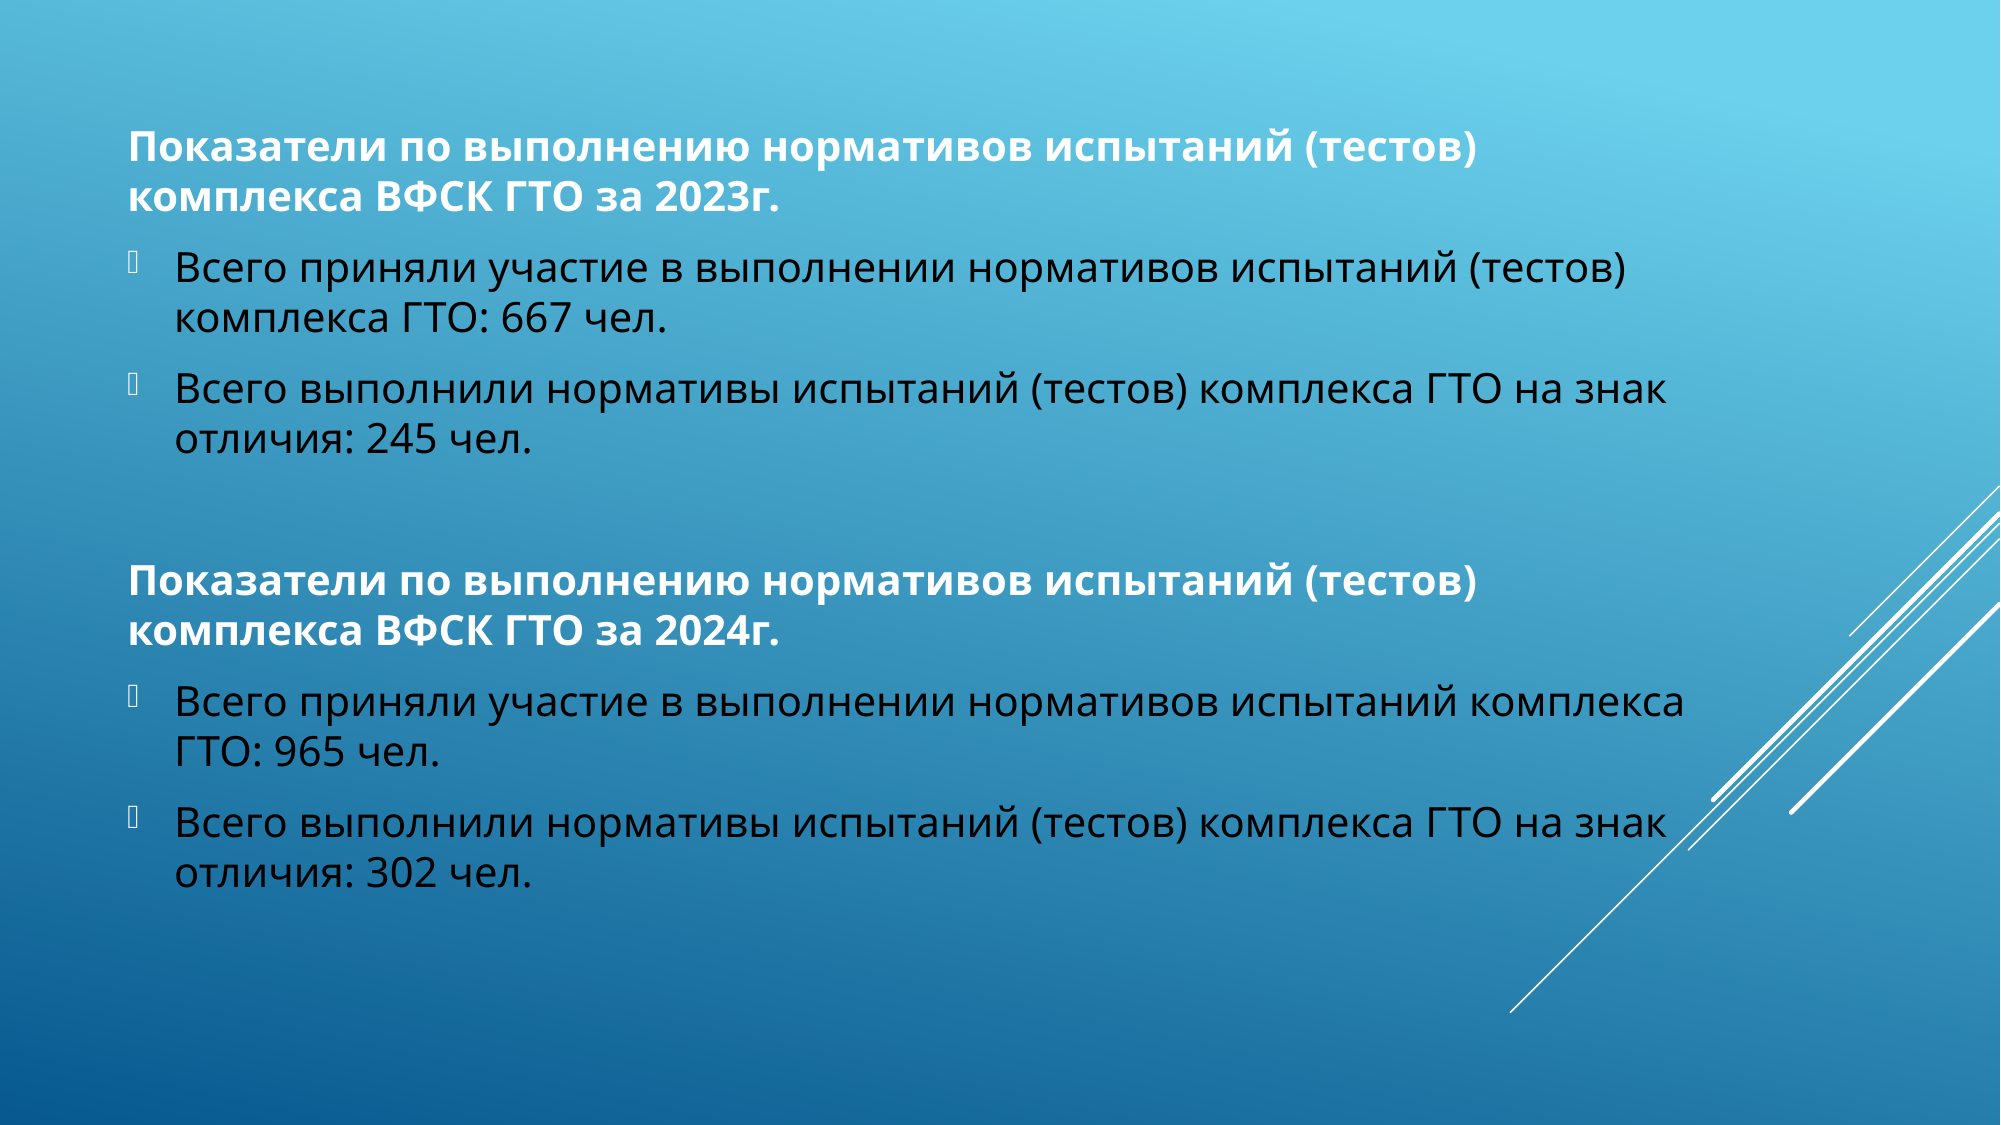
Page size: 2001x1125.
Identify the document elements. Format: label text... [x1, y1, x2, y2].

list Показатели по выполнению нормативов испытаний (тестов) комплекса ВФСК ГТО за 2023г. Всего приняли участие в выполнении нормативов испытаний (тестов) комплекса ГТО: 667 чел. Всего выполнили нормативы испытаний (тестов) комплекса ГТО на знак отличия: 245 чел. Показатели по выполнению нормативов испытаний (тестов) комплекса ВФСК ГТО за 2024г. Всего приняли участие в выполнении нормативов испытаний комплекса ГТО: 965 чел. Всего выполнили нормативы испытаний (тестов) комплекса ГТО на знак отличия: 302 чел. [112, 112, 1740, 949]
